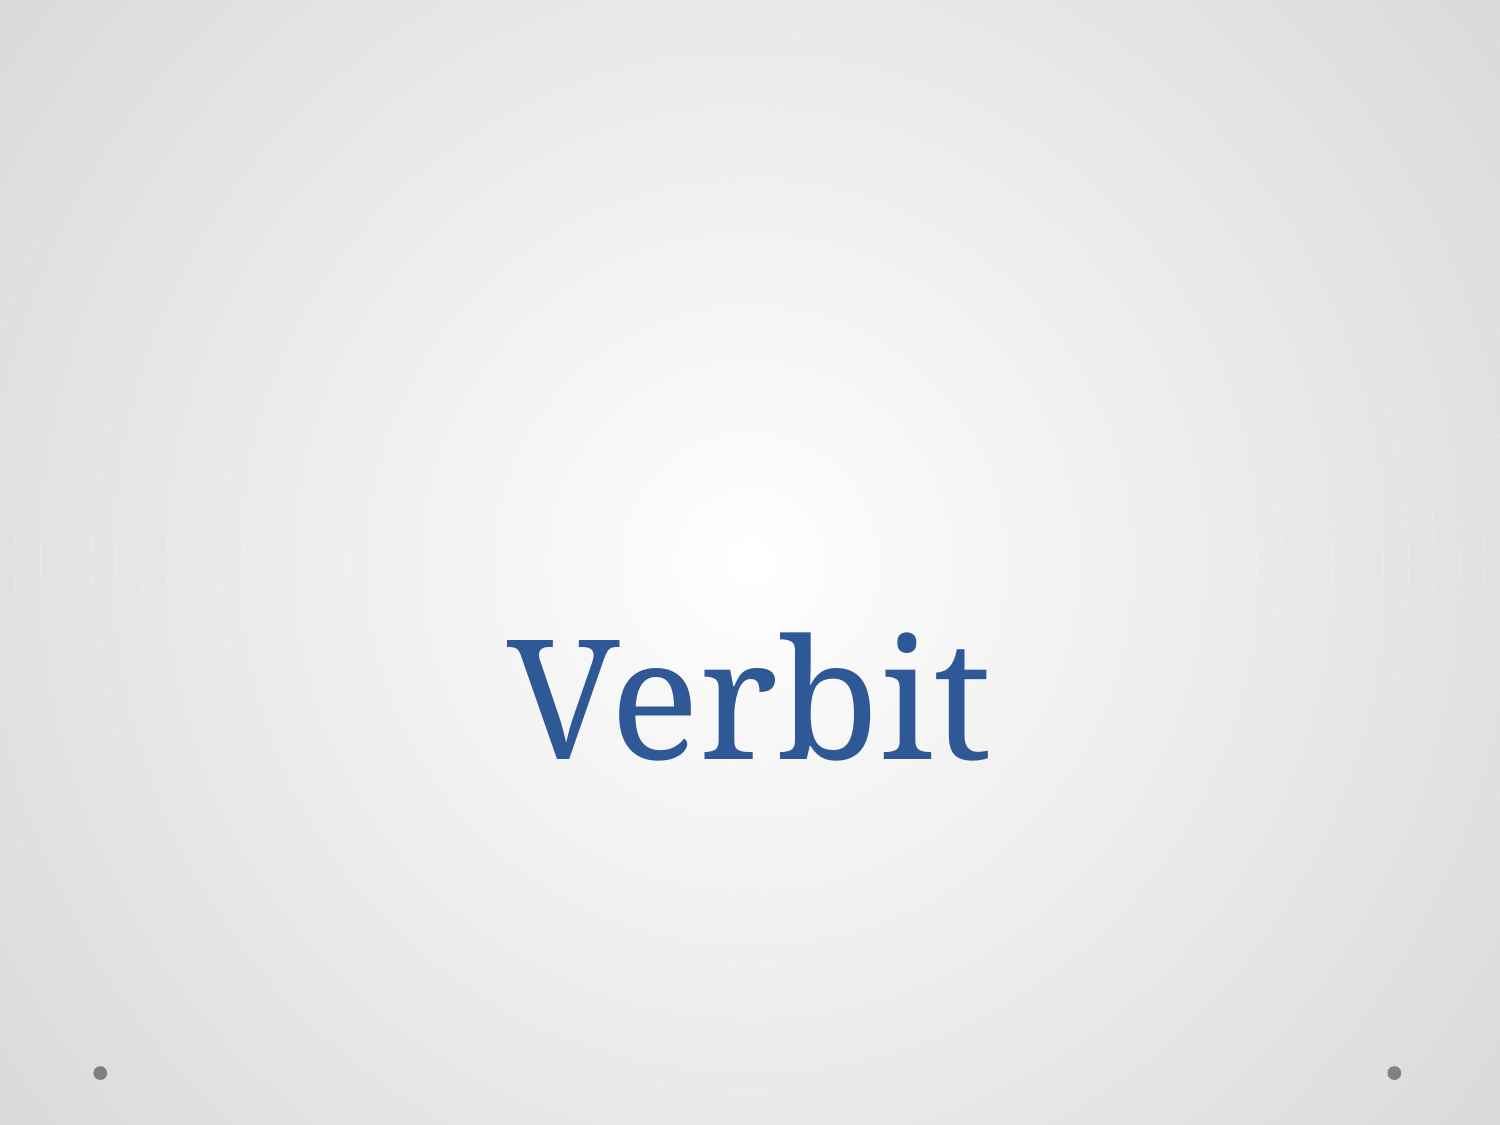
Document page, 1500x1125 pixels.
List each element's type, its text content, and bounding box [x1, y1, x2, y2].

title Verbit [112, 99, 1388, 800]
